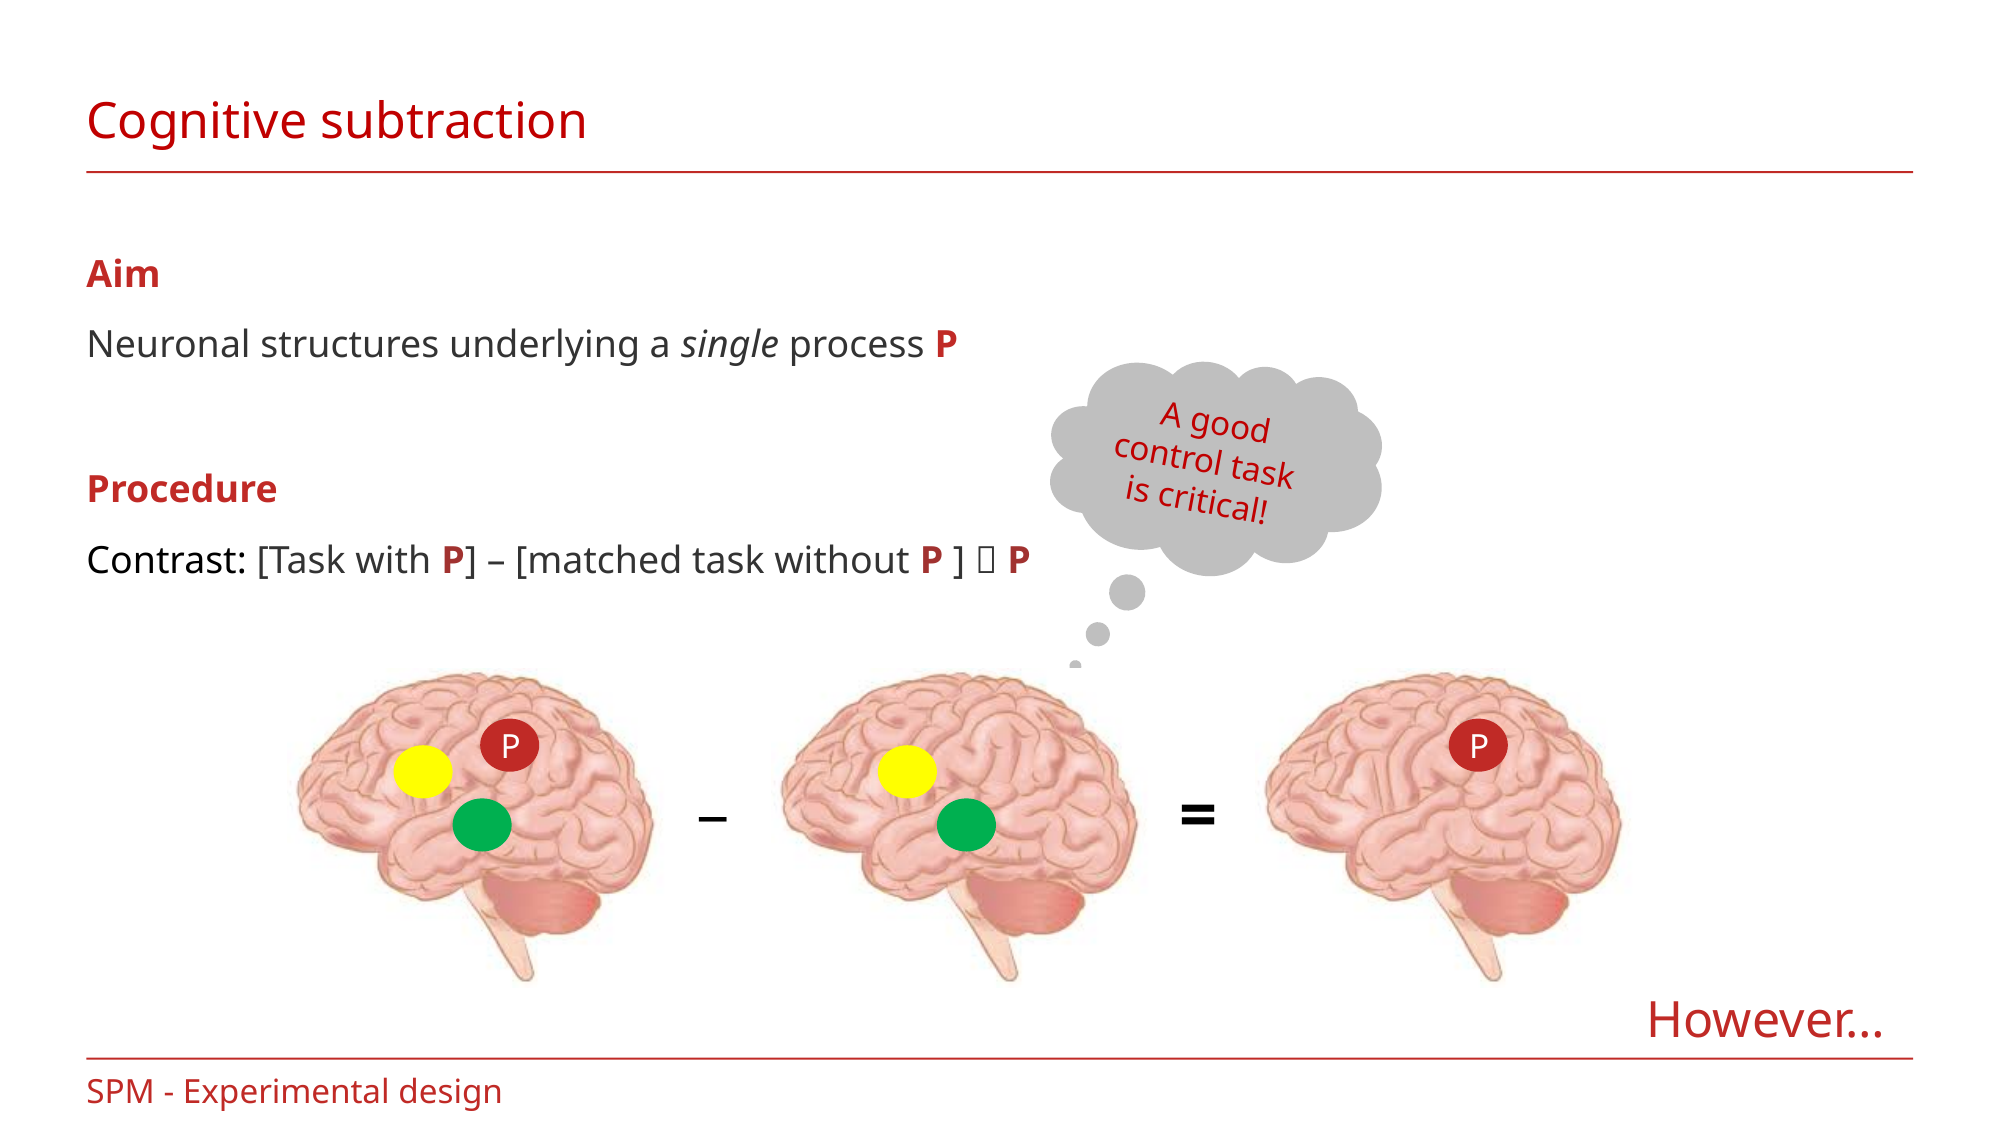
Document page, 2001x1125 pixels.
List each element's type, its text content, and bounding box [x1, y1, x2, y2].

text_box A good control task is critical! [1107, 572, 1148, 613]
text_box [1255, 668, 1643, 988]
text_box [287, 668, 674, 988]
text_box A good control task is critical! [1047, 359, 1385, 579]
list Aim Neuronal structures underlying a single process P Procedure Contrast: [Task with P] – [matched task without P ]  P [86, 231, 1914, 740]
title Cognitive subtraction [86, 19, 1599, 149]
text_box = [1180, 771, 1250, 855]
text_box A good control task is critical! [1083, 620, 1112, 649]
text_box However… [1646, 987, 1953, 1052]
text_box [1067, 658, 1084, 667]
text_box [771, 668, 1158, 988]
text_box _ [699, 745, 766, 828]
